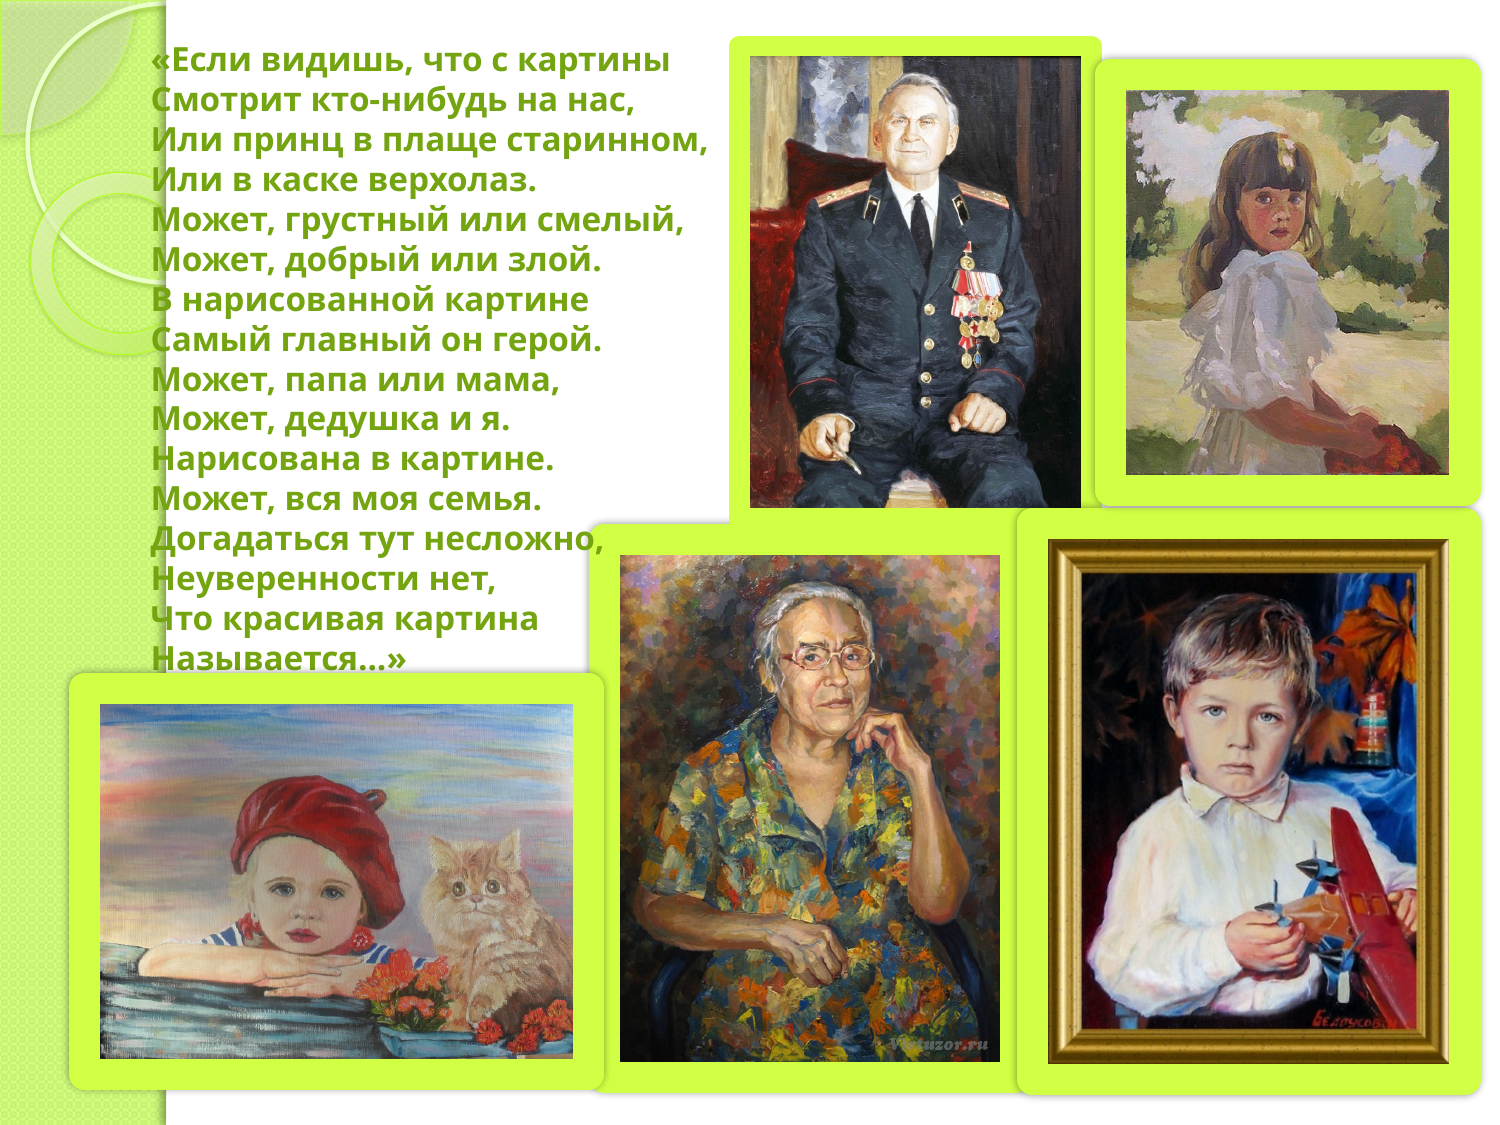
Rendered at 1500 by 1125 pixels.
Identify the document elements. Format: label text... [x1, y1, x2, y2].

picture [100, 703, 574, 1059]
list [1048, 538, 1450, 1064]
picture [619, 554, 1001, 1062]
list «Если видишь, что с картины Смотрит кто-нибудь на нас, Или принц в плаще старинном, Или в каске верхолаз. Может, грустный или смелый, Может, добрый или злой. В нарисованной картине Самый главный он герой. Может, папа или мама, Может, дедушка и я. Нарисована в картине. Может, вся моя семья. Догадаться тут несложно, Неуверенности нет, Что красивая картина Называется...» [135, 30, 845, 1071]
picture [1125, 89, 1450, 475]
picture [749, 56, 1081, 509]
